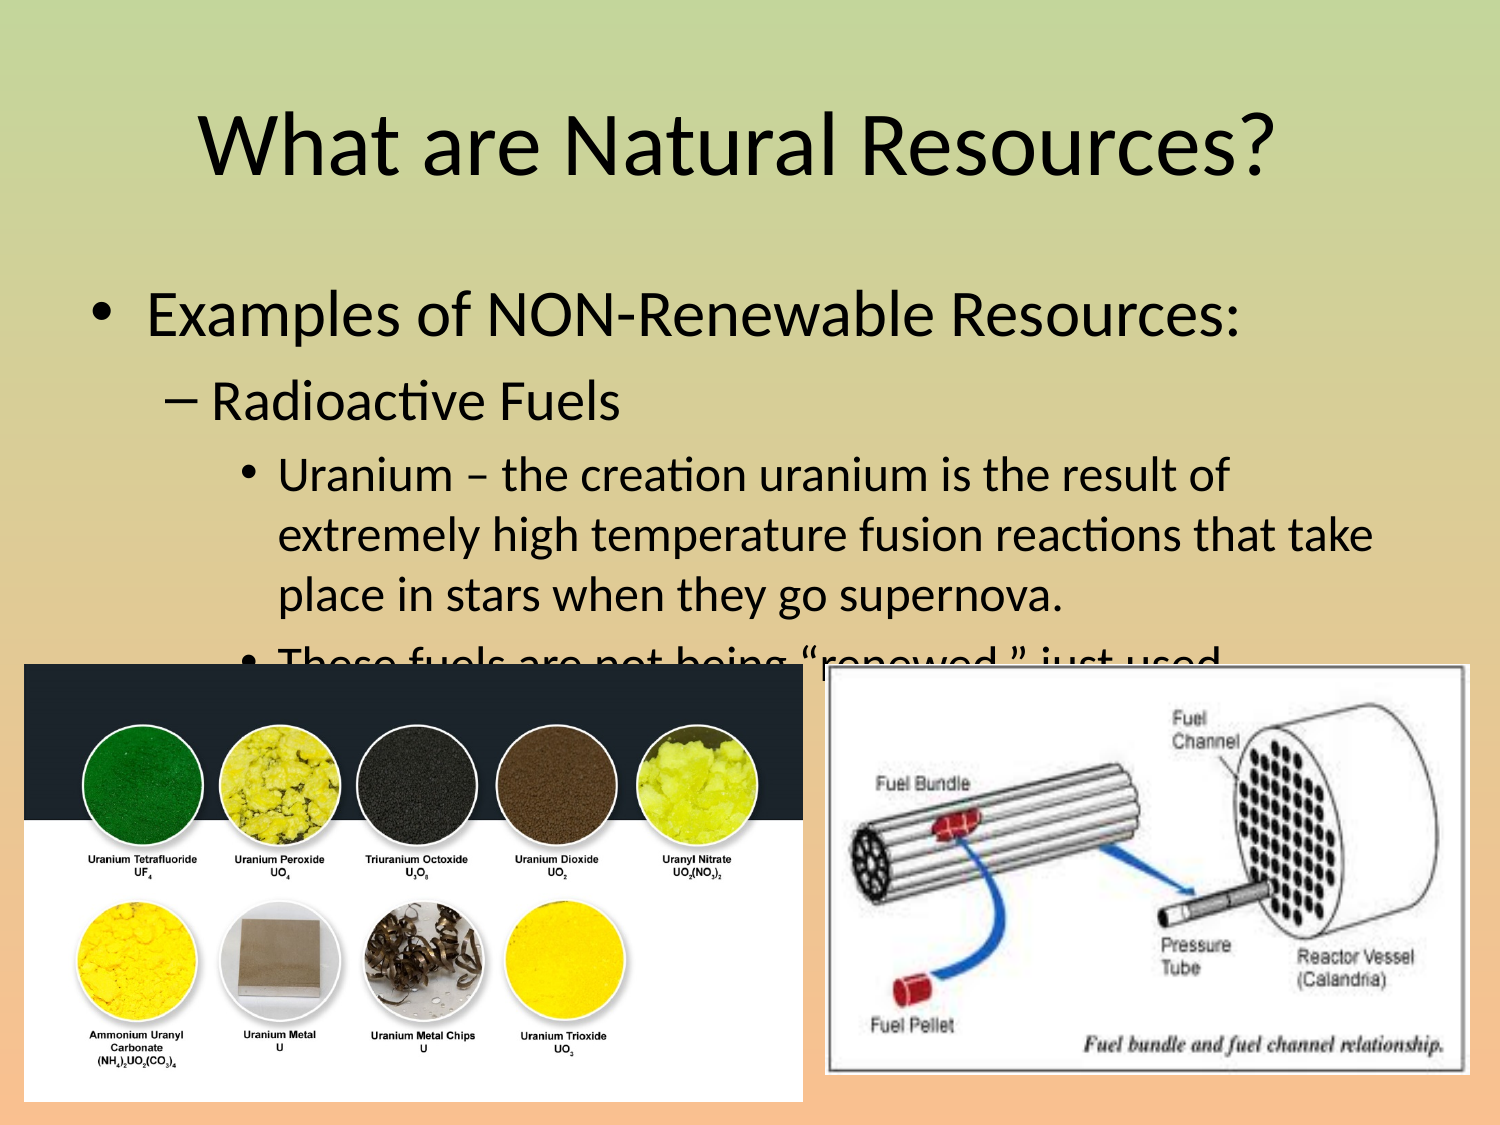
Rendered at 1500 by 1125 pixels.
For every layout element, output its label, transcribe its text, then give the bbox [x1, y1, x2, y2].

title What are Natural Resources? [75, 45, 1425, 233]
picture [24, 663, 803, 1102]
list Examples of NON-Renewable Resources: Radioactive Fuels Uranium – the creation uranium is the result of extremely high temperature fusion reactions that take place in stars when they go supernova. These fuels are not being “renewed,” just used. [75, 262, 1425, 700]
picture [824, 664, 1470, 1076]
